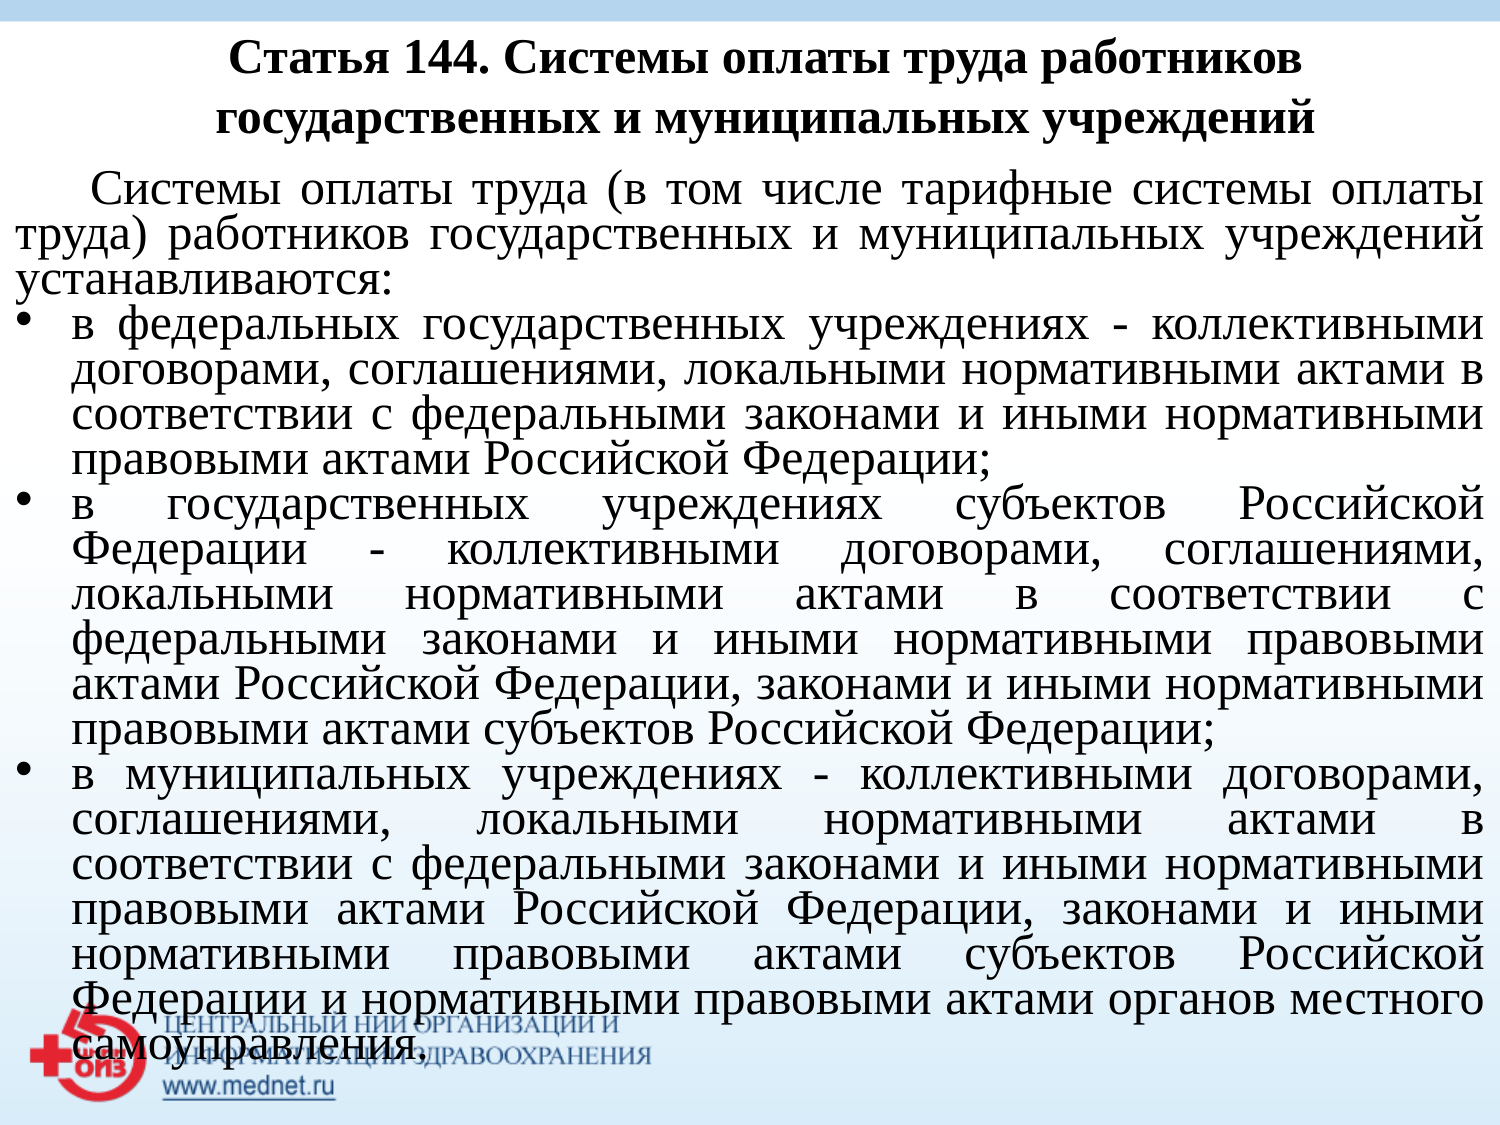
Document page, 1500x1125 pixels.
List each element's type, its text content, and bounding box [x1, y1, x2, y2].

title Статья 144. Системы оплаты труда работников государственных и муниципальных учреждений [66, 19, 1465, 149]
picture [0, 0, 1500, 160]
list Системы оплаты труда (в том числе тарифные системы оплаты труда) работников государственных и муниципальных учреждений устанавливаются: в федеральных государственных учреждениях - коллективными договорами, соглашениями, локальными нормативными актами в соответствии с федеральными законами и иными нормативными правовыми актами Российской Федерации; в государственных учреждениях субъектов Российской Федерации - коллективными договорами, соглашениями, локальными нормативными актами в соответствии с федеральными законами и иными нормативными правовыми актами Российской Федерации, законами и иными нормативными правовыми актами субъектов Российской Федерации; в муниципальных учреждениях - коллективными договорами, соглашениями, локальными нормативными актами в соответствии с федеральными законами и иными нормативными правовыми актами Российской Федерации, законами и иными нормативными правовыми актами субъектов Российской Федерации и нормативными правовыми актами органов местного самоуправления. [0, 160, 1500, 587]
picture [0, 587, 1500, 1125]
